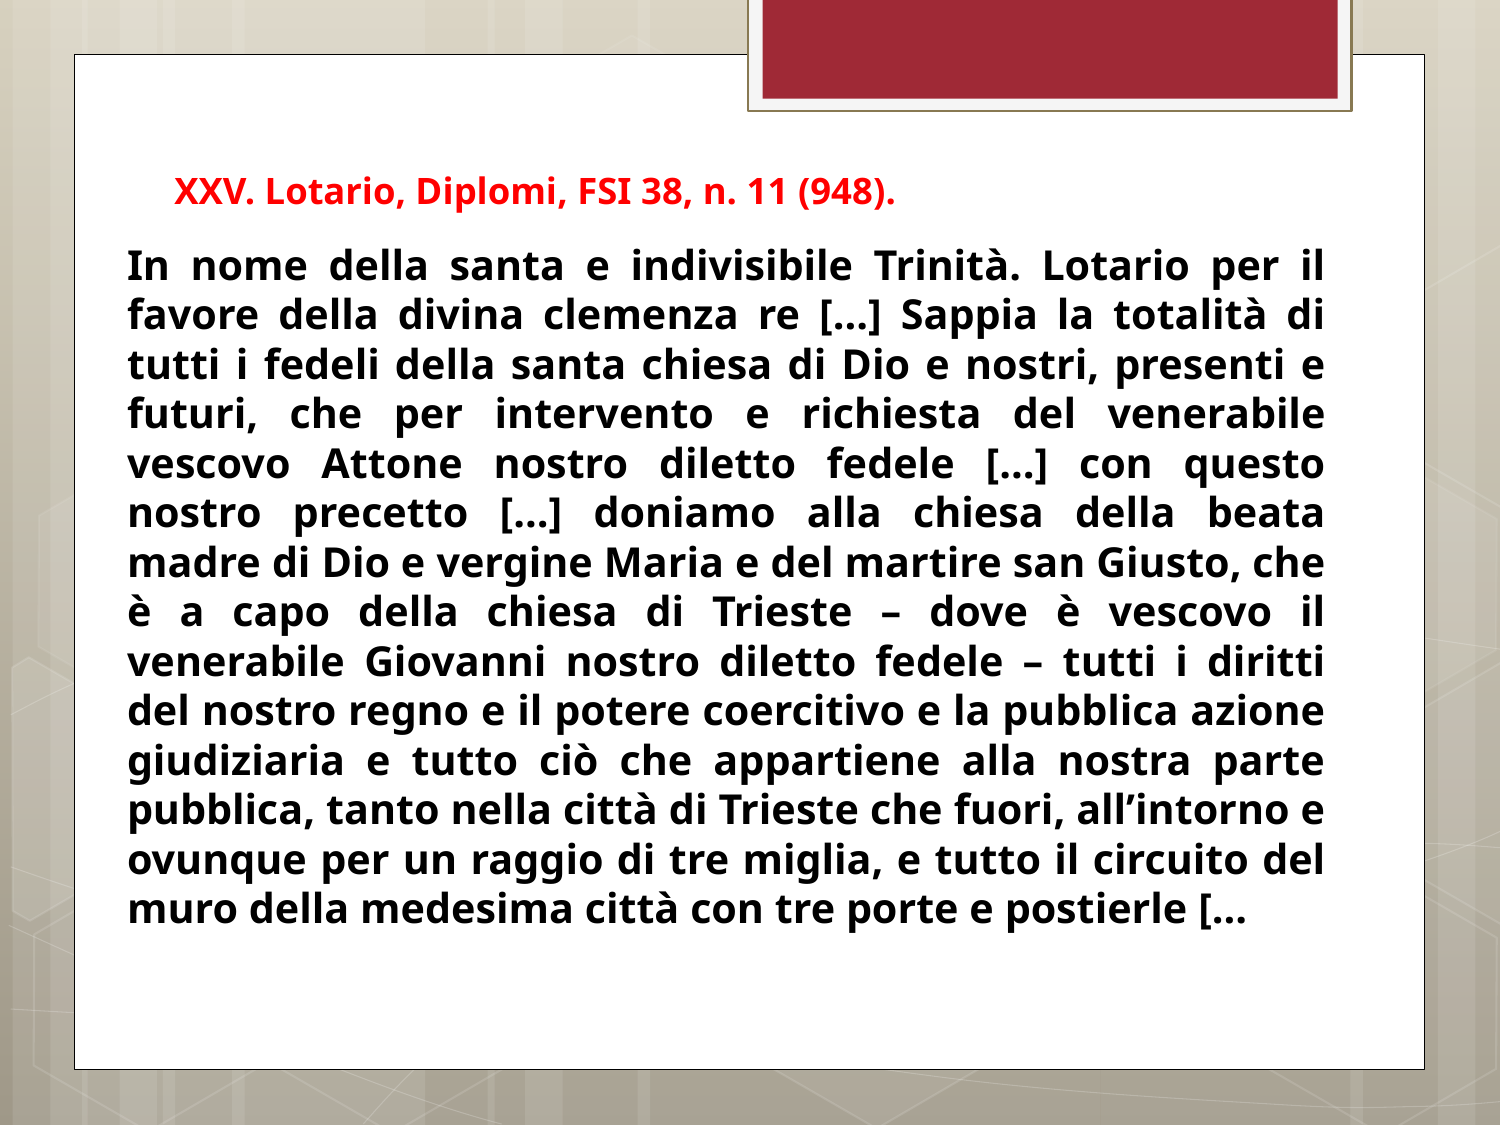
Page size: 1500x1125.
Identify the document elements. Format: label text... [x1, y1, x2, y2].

list In nome della santa e indivisibile Trinità. Lotario per il favore della divina clemenza re […] Sappia la totalità di tutti i fedeli della santa chiesa di Dio e nostri, presenti e futuri, che per intervento e richiesta del venerabile vescovo Attone nostro diletto fedele […] con questo nostro precetto […] doniamo alla chiesa della beata madre di Dio e vergine Maria e del martire san Giusto, che è a capo della chiesa di Trieste – dove è vescovo il venerabile Giovanni nostro diletto fedele – tutti i diritti del nostro regno e il potere coercitivo e la pubblica azione giudiziaria e tutto ciò che appartiene alla nostra parte pubblica, tanto nella città di Trieste che fuori, all’intorno e ovunque per un raggio di tre miglia, e tutto il circuito del muro della medesima città con tre porte e postierle [… [112, 231, 1341, 950]
title XXV. Lotario, Diplomi, FSI 38, n. 11 (948). [159, 160, 1296, 220]
